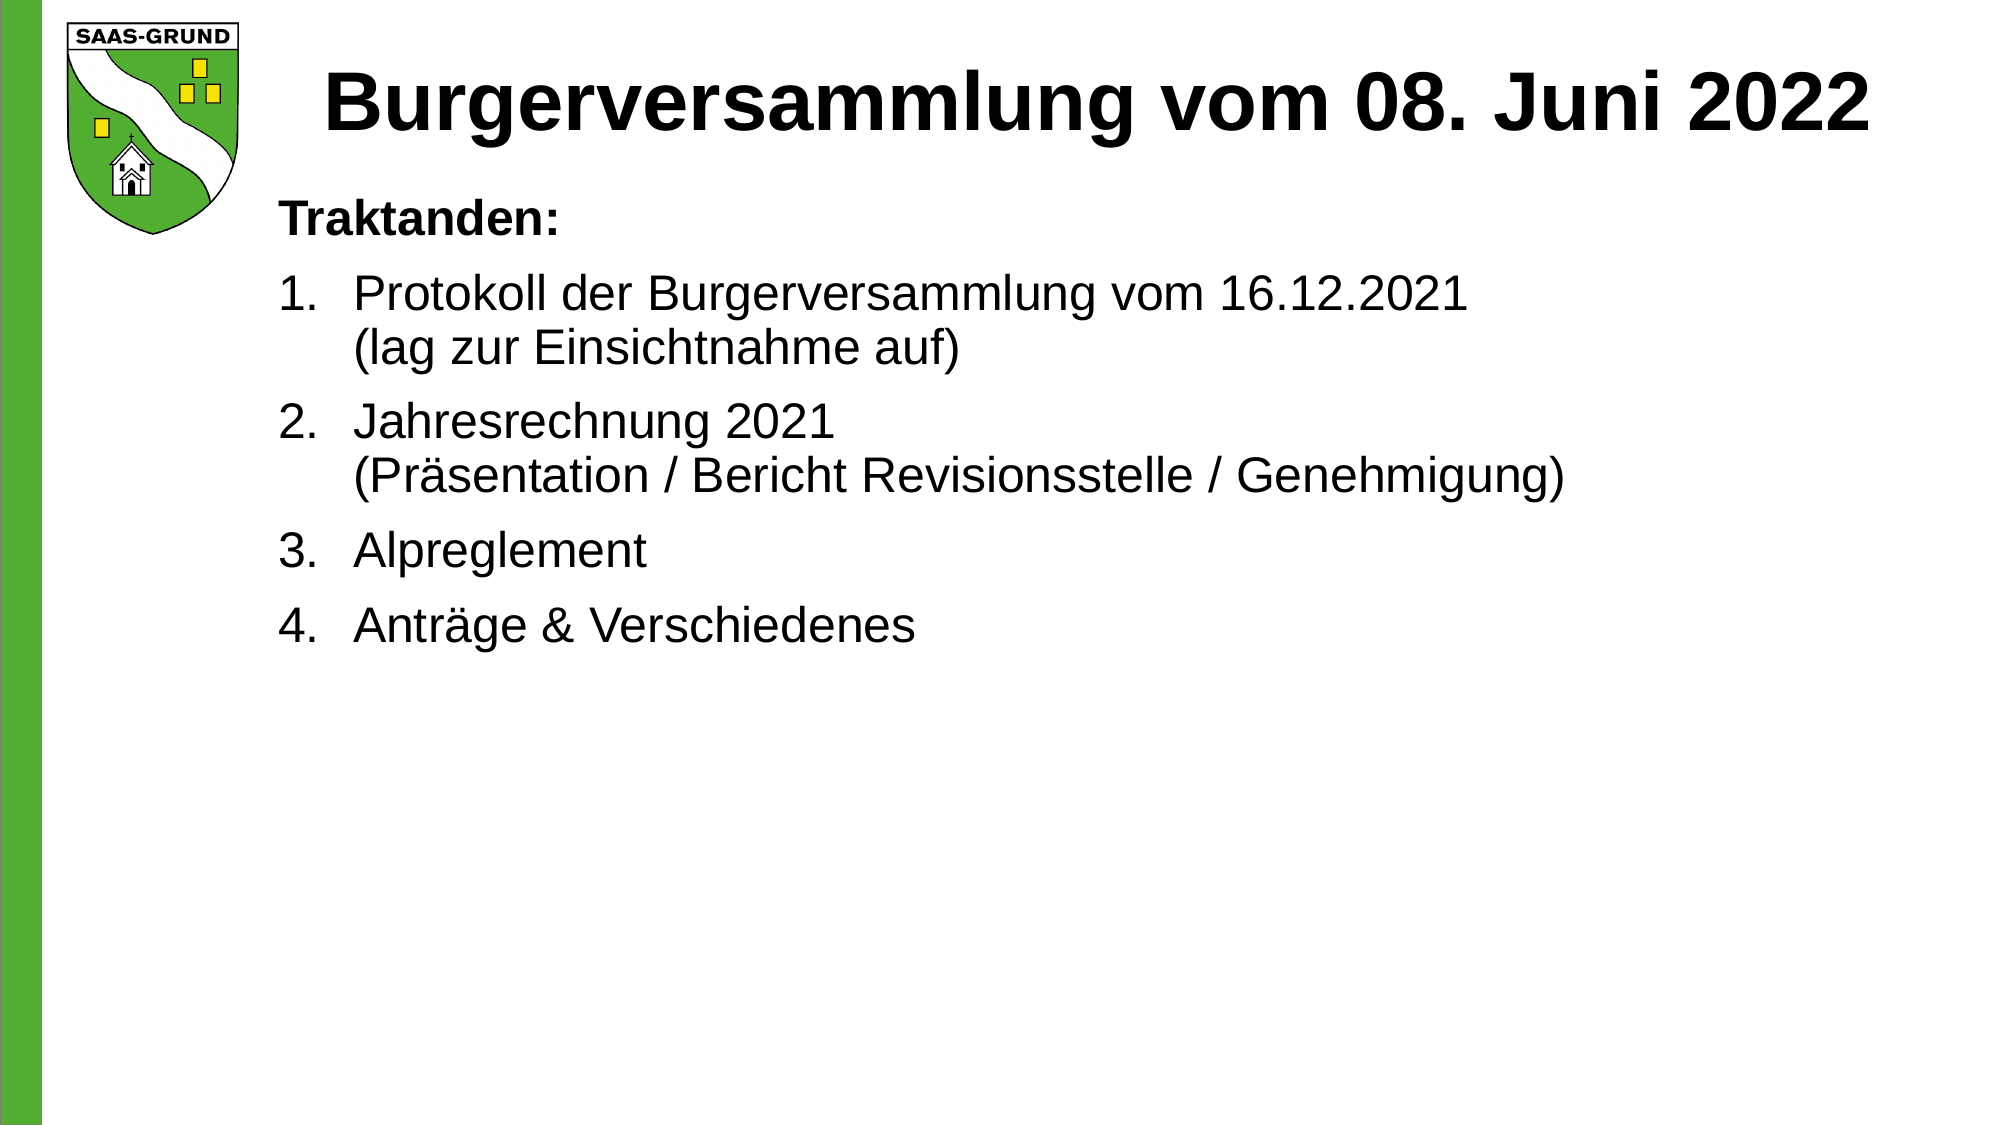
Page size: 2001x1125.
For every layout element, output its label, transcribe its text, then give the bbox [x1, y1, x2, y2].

text_box Burgerversammlung vom 08. Juni 2022 [263, 67, 1934, 156]
text_box Traktanden: Protokoll der Burgerversammlung vom 16.12.2021 (lag zur Einsichtnahme auf) Jahresrechnung 2021 (Präsentation / Bericht Revisionsstelle / Genehmigung) Alpreglement Anträge & Verschiedenes [263, 184, 1934, 1093]
picture [0, 0, 42, 1125]
picture [66, 22, 239, 235]
